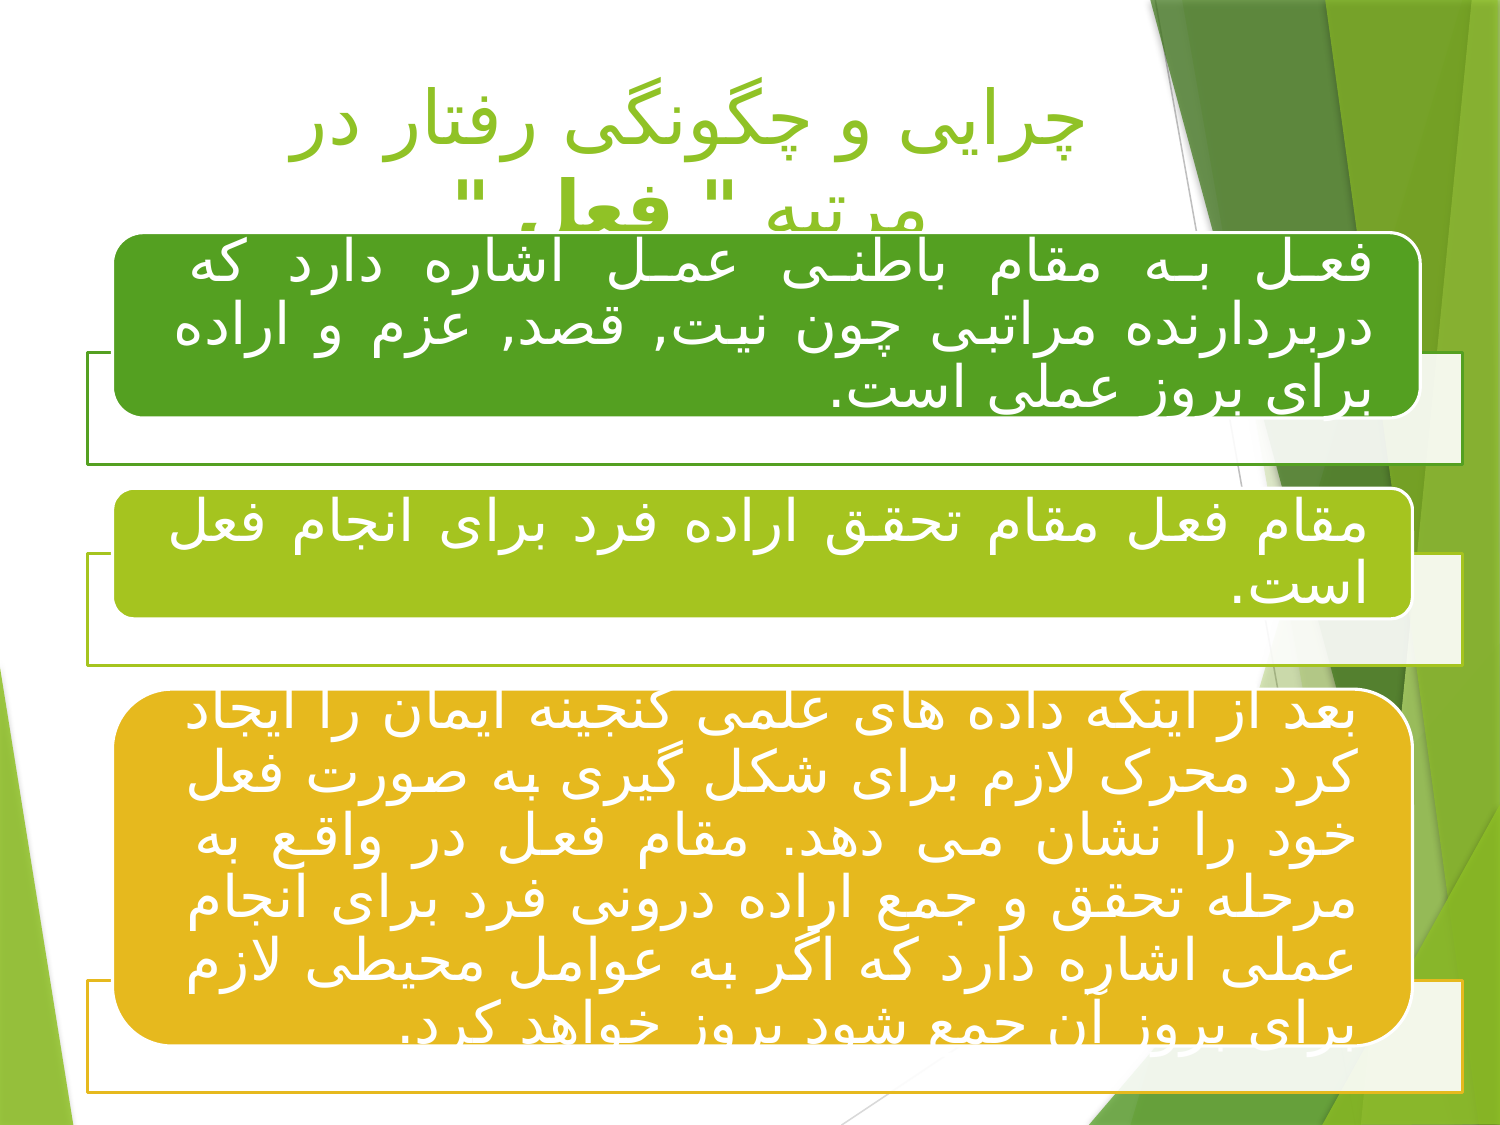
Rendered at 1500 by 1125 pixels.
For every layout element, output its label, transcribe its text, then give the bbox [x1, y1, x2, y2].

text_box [86, 224, 1463, 1101]
title چرایی و چگونگی رفتار در مرتبه " فعل " [200, 62, 1182, 223]
